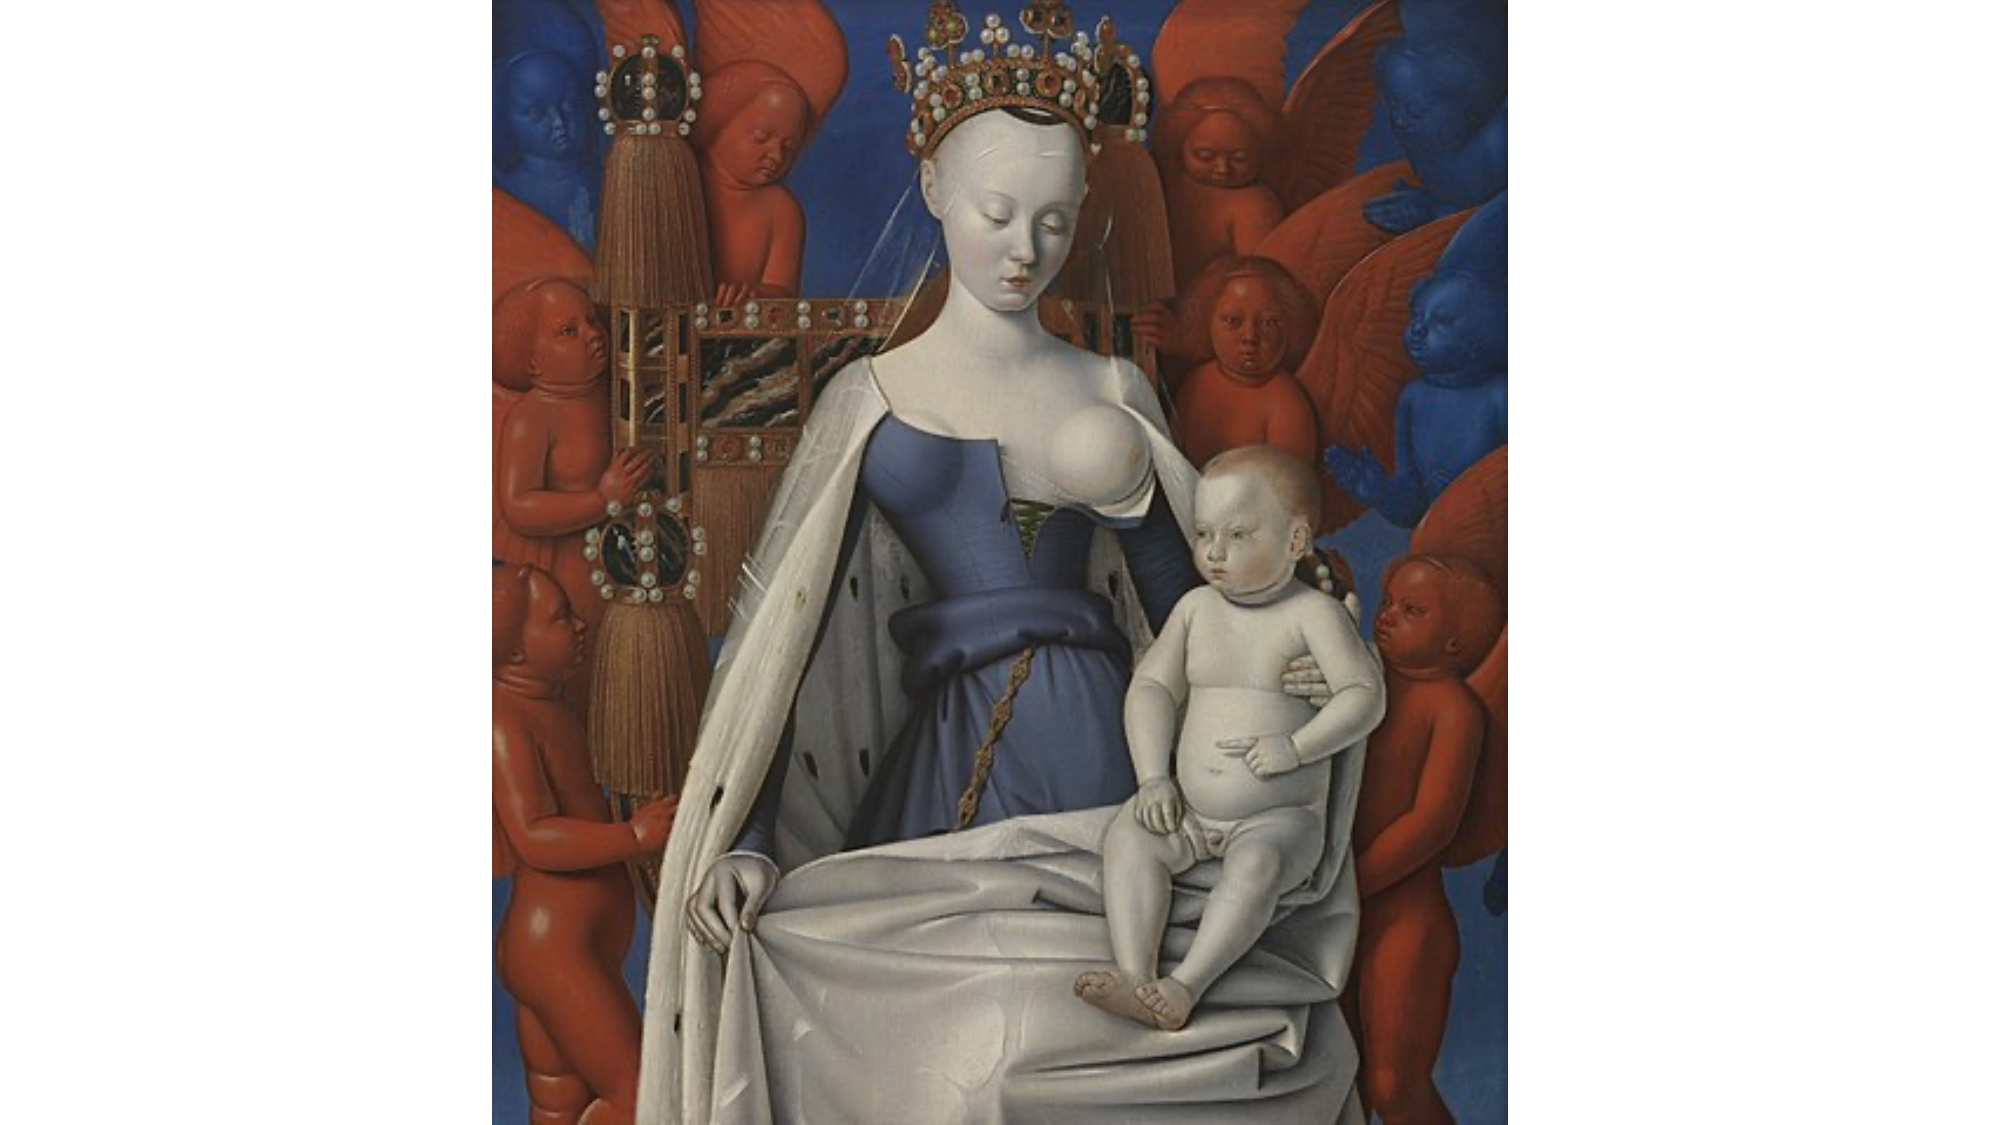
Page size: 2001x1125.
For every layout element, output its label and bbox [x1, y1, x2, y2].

picture [492, 0, 1508, 1125]
